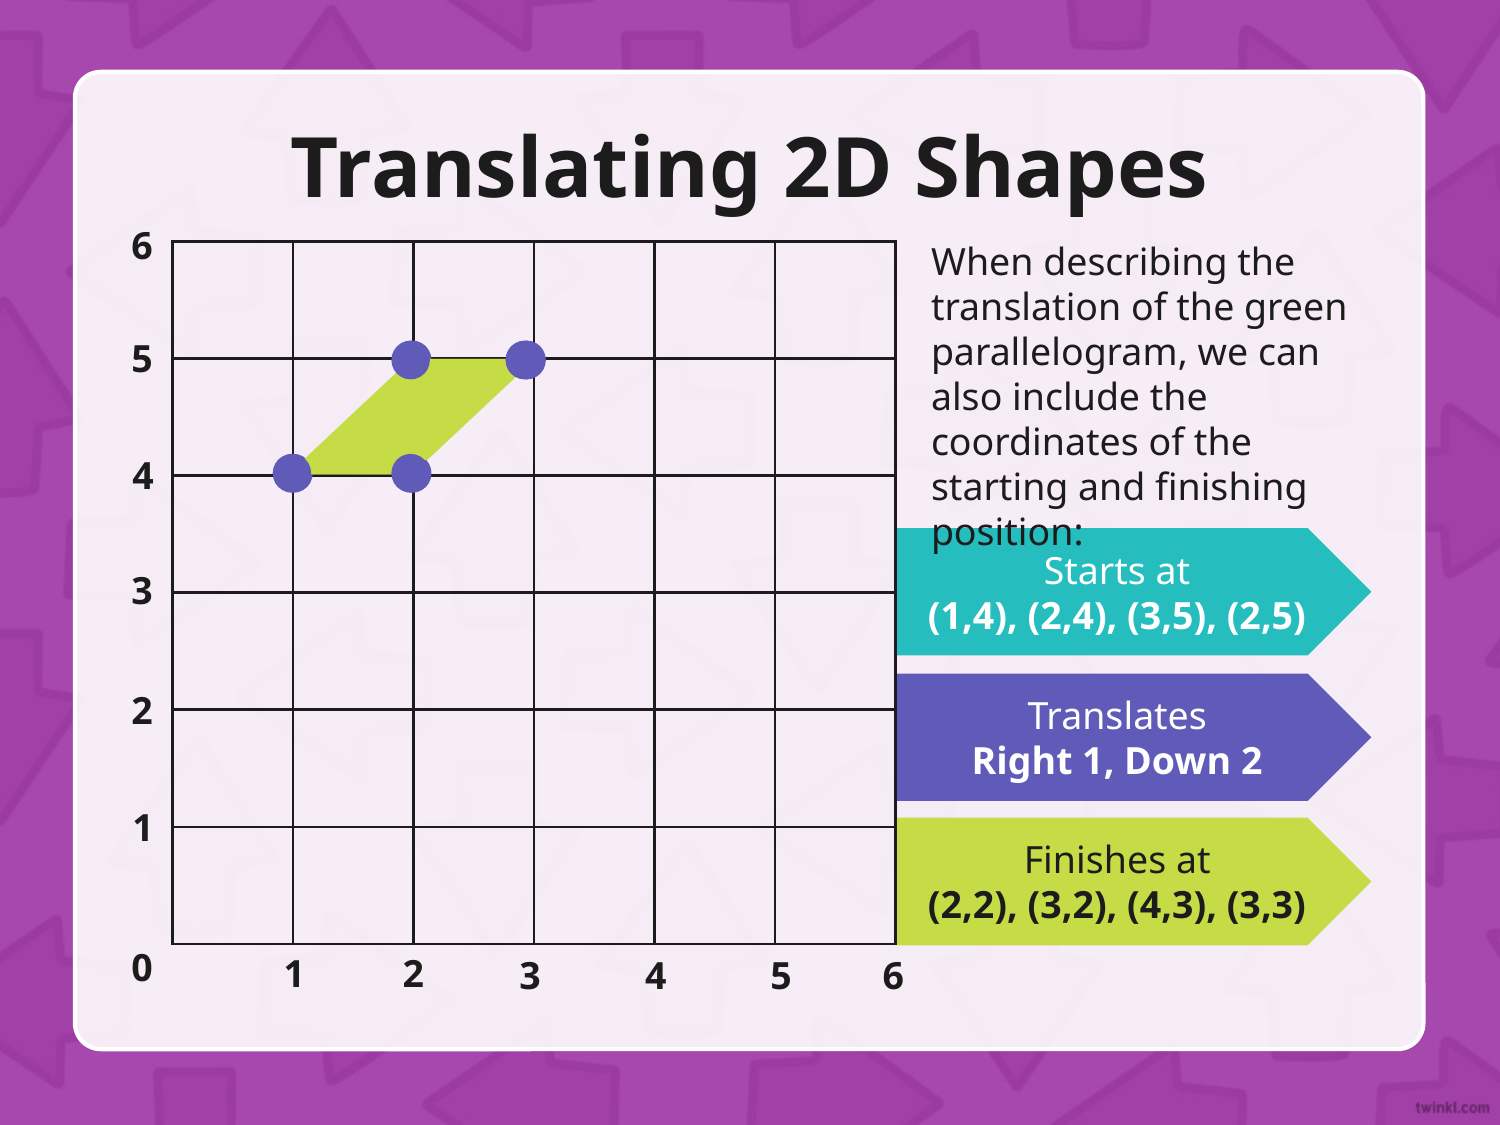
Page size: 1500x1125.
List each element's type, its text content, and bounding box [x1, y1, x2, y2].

text_box 4 [117, 444, 195, 505]
table_header [174, 243, 292, 357]
table_cell [174, 594, 292, 708]
table_cell [174, 360, 273, 474]
table_cell [776, 477, 894, 591]
table_cell [656, 360, 774, 474]
text_box Starts at (1,4), (2,4), (3,5), (2,5) [897, 528, 1372, 656]
picture [0, 0, 1500, 1125]
table_cell [776, 828, 894, 943]
text_box 6 [867, 944, 945, 1004]
table_cell [656, 477, 774, 591]
table_cell [415, 828, 533, 943]
text_box 5 [755, 944, 833, 1004]
table_cell [415, 492, 533, 591]
table_cell [294, 594, 412, 708]
text_box 4 [630, 944, 708, 1004]
table_cell [294, 711, 412, 826]
text_box 6 [116, 214, 194, 274]
table_cell [776, 360, 894, 474]
table_cell [415, 594, 533, 708]
text_box 3 [504, 944, 582, 1004]
table_cell [656, 828, 774, 943]
table_cell [656, 594, 774, 708]
table_cell [535, 828, 653, 943]
table_cell [776, 594, 894, 708]
table_cell [174, 711, 292, 826]
text_box 3 [116, 559, 194, 620]
text_box 5 [116, 327, 194, 388]
table_header [535, 243, 653, 357]
table_header [776, 243, 894, 357]
table_cell [174, 828, 292, 943]
text_box 1 [117, 796, 195, 857]
text_box 2 [387, 942, 465, 1003]
text_box 2 [116, 679, 194, 740]
table_cell [776, 711, 894, 826]
table_header [656, 243, 774, 357]
table_cell [294, 828, 412, 943]
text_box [273, 341, 543, 492]
table_cell [415, 711, 533, 826]
table_cell [294, 492, 412, 591]
table_header [415, 243, 533, 341]
text_box Translates Right 1, Down 2 [897, 673, 1372, 801]
text_box 0 [116, 936, 194, 996]
table_cell [174, 477, 292, 591]
table_cell [535, 477, 653, 591]
text_box Finishes at (2,2), (3,2), (4,3), (3,3) [897, 817, 1372, 946]
table_cell [656, 711, 774, 826]
table_cell [545, 360, 653, 474]
text_box 1 [268, 942, 346, 1002]
table_header [294, 243, 412, 341]
table_cell [535, 711, 653, 826]
text_box When describing the translation of the green parallelogram, we can also include the coordinates of the starting and finishing position: [916, 230, 1396, 561]
table_cell [535, 594, 653, 708]
text_box Translating 2D Shapes [290, 114, 1210, 215]
